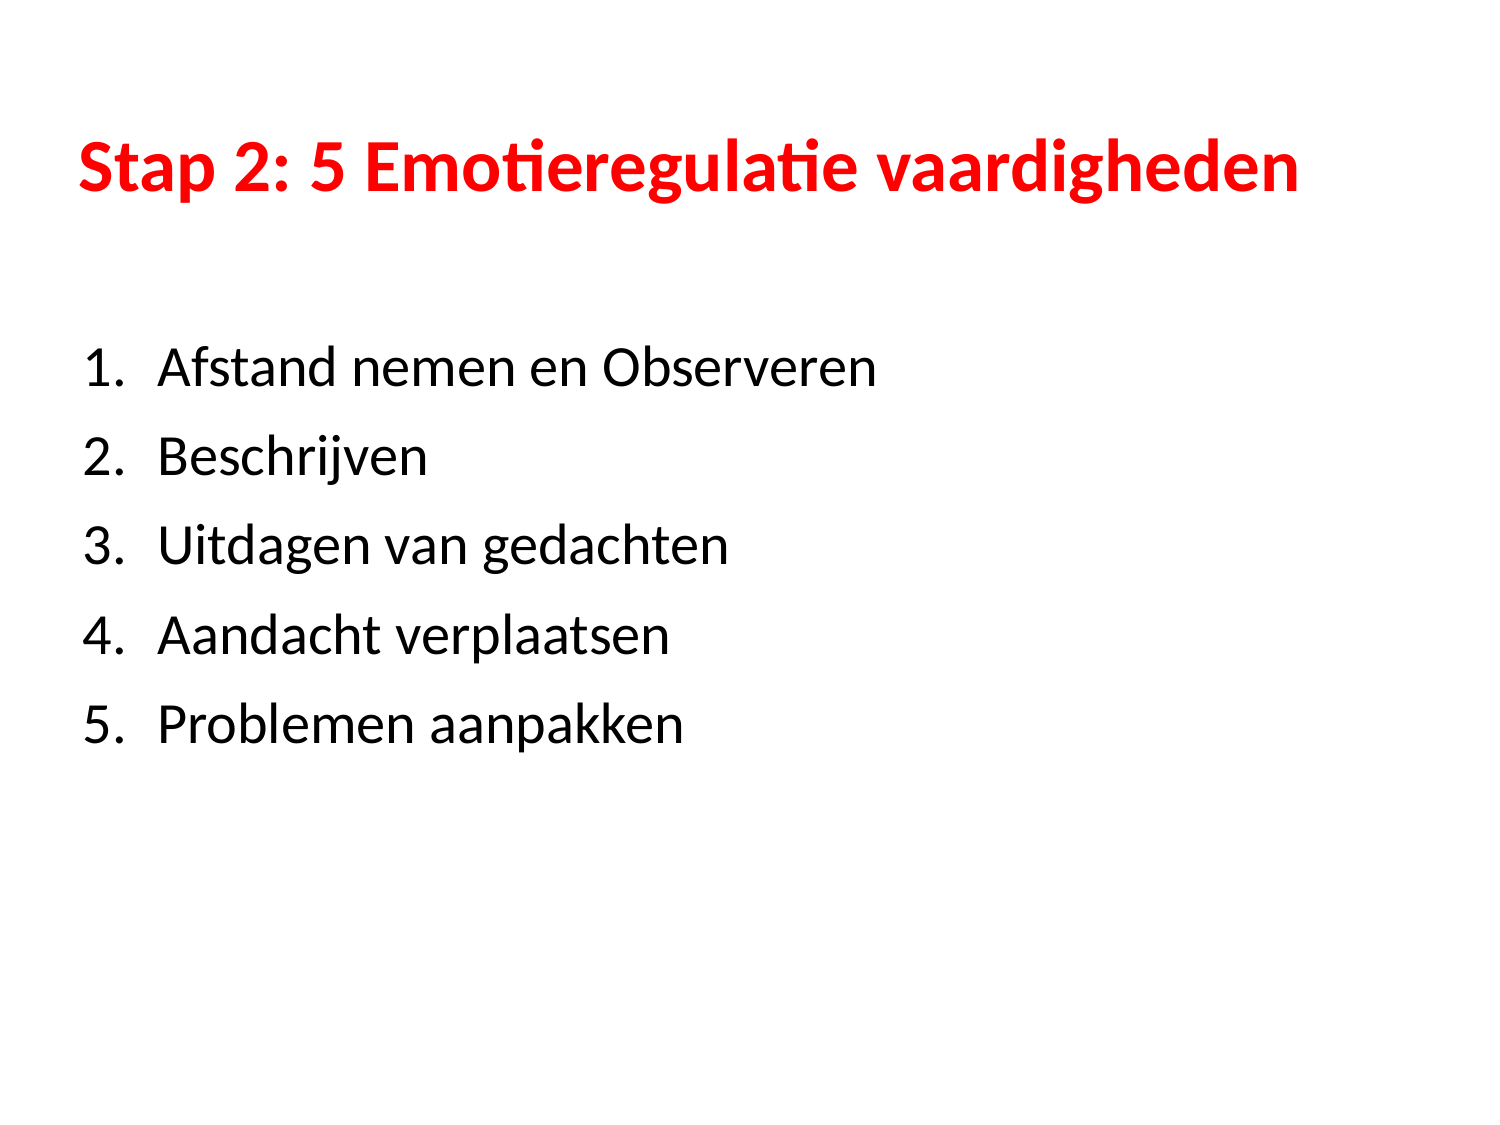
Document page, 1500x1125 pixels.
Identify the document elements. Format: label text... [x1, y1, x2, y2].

title Stap 2: 5 Emotieregulatie vaardigheden [71, 66, 1471, 257]
list Afstand nemen en Observeren Beschrijven Uitdagen van gedachten Aandacht verplaatsen Problemen aanpakken [0, 334, 1265, 1047]
